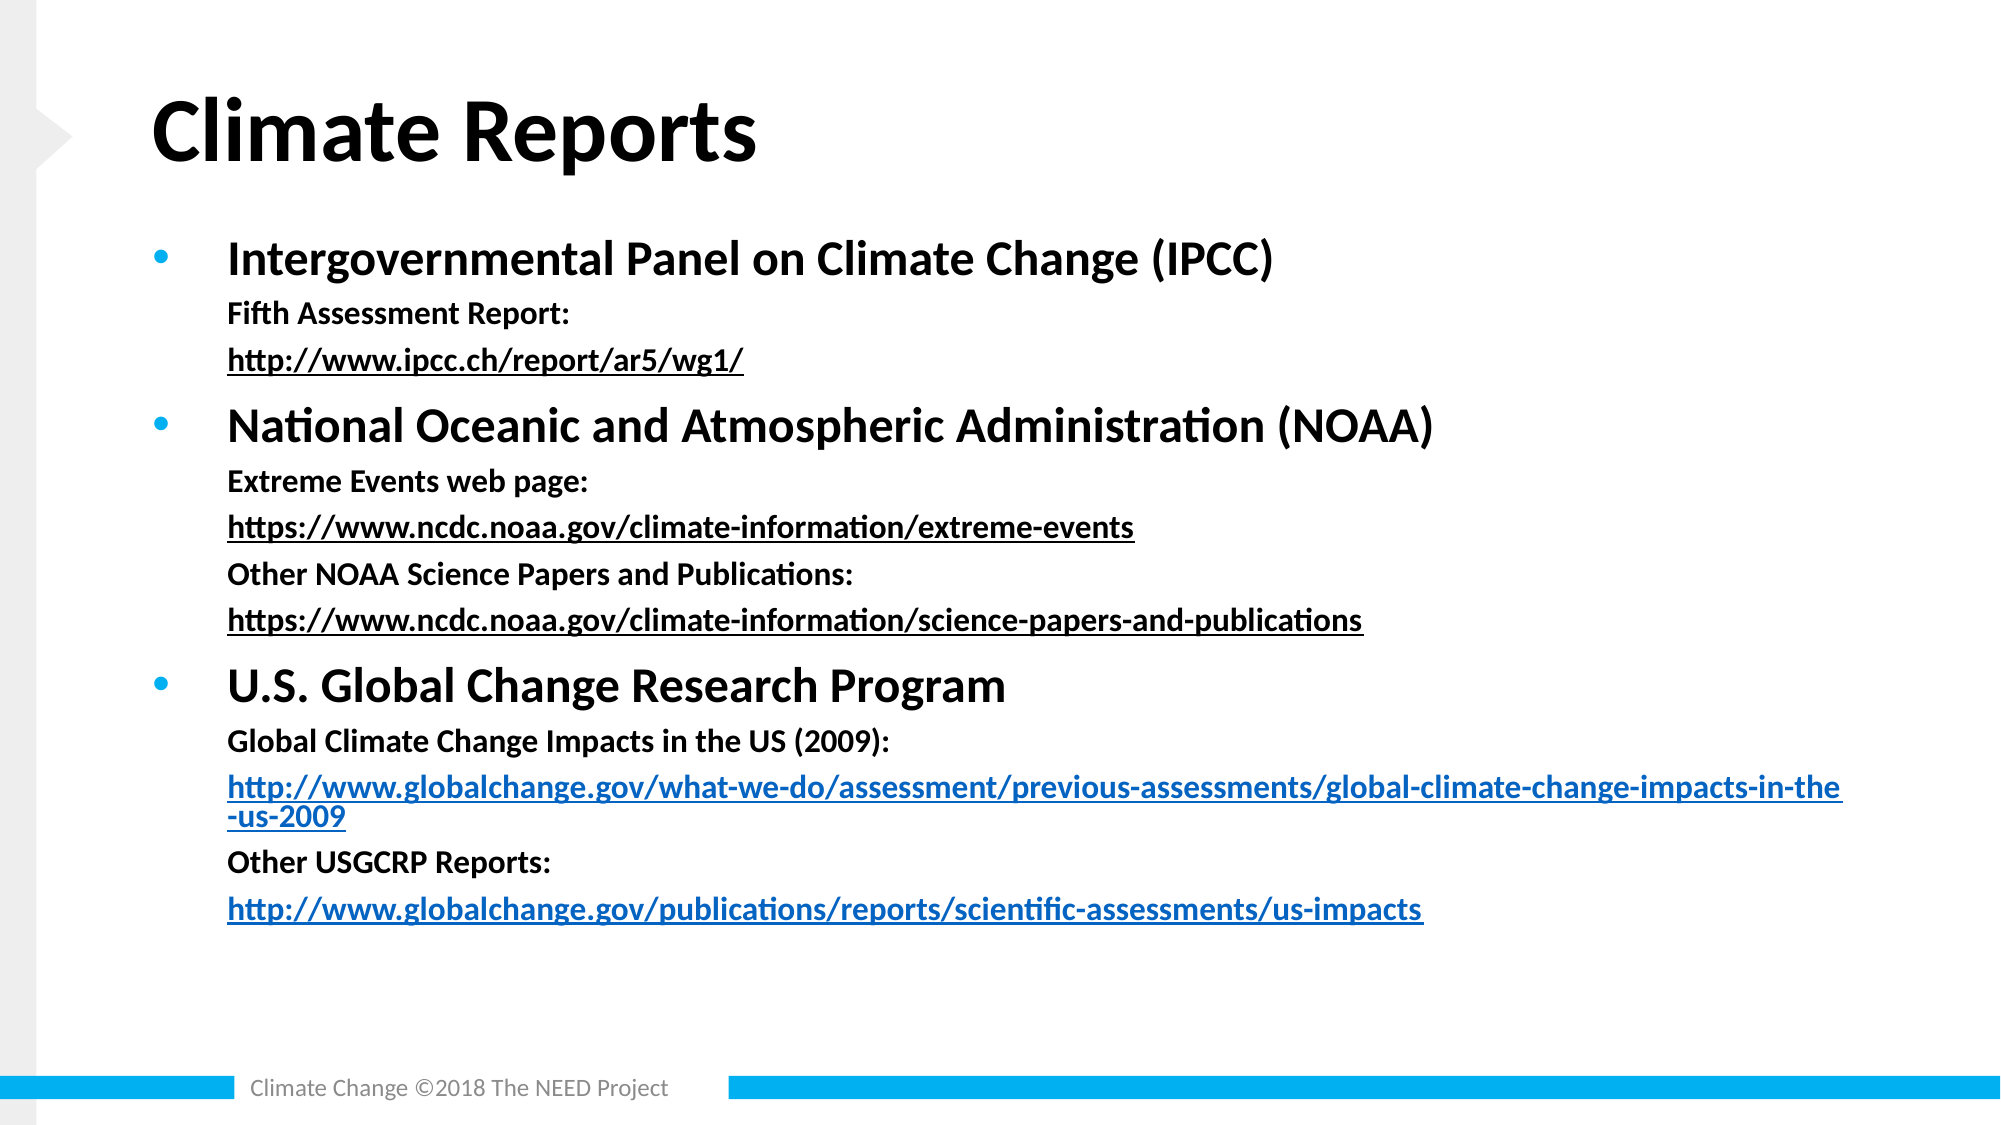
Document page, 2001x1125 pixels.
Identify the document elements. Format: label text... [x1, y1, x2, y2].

text_box Climate Change ©2018 The NEED Project [235, 1063, 691, 1109]
title Climate Reports [137, 59, 1867, 204]
list Intergovernmental Panel on Climate Change (IPCC) Fifth Assessment Report: http://www.ipcc.ch/report/ar5/wg1/ National Oceanic and Atmospheric Administration (NOAA) Extreme Events web page:​ https://www.ncdc.noaa.gov/climate-information/extreme-events Other NOAA Science Papers and Publications:​ https://www.ncdc.noaa.gov/climate-information/science-papers-and-publications U.S. Global Change Research Program Global Climate Change Impacts in the US (2009): http://www.globalchange.gov/what-we-do/assessment/previous-assessments/global-climate-change-impacts-in-the-us-2009 Other USGCRP Reports: http://www.globalchange.gov/publications/reports/scientific-assessments/us-impacts [137, 224, 1867, 1014]
